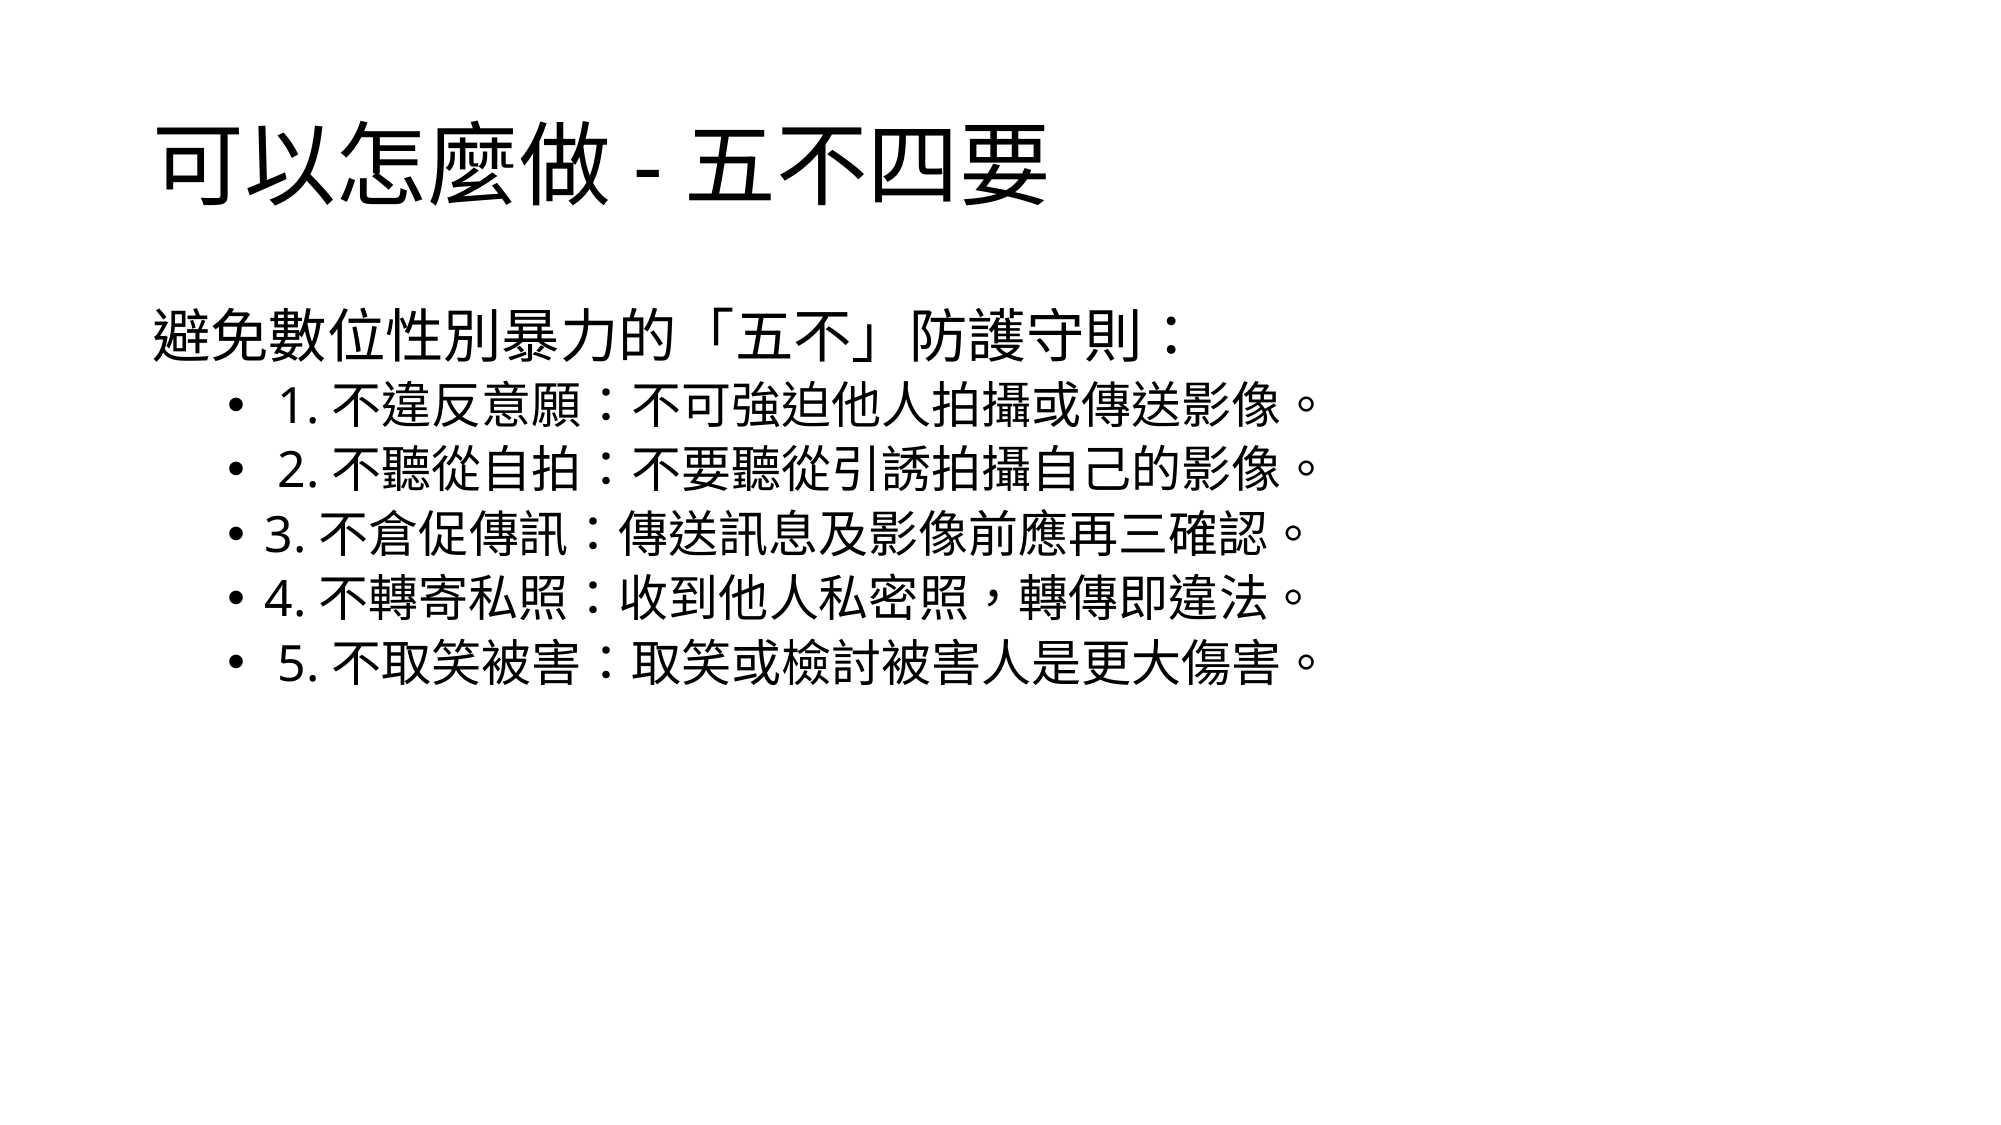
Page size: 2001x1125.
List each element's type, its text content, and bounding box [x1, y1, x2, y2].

title 可以怎麼做-五不四要 [137, 59, 1863, 278]
list 避免數位性別暴力的「五不」防護守則： 1.不違反意願：不可強迫他人拍攝或傳送影像。 2.不聽從自拍：不要聽從引誘拍攝自己的影像。 3.不倉促傳訊：傳送訊息及影像前應再三確認。 4.不轉寄私照：收到他人私密照，轉傳即違法。 5.不取笑被害：取笑或檢討被害人是更大傷害。 [137, 299, 1863, 1014]
